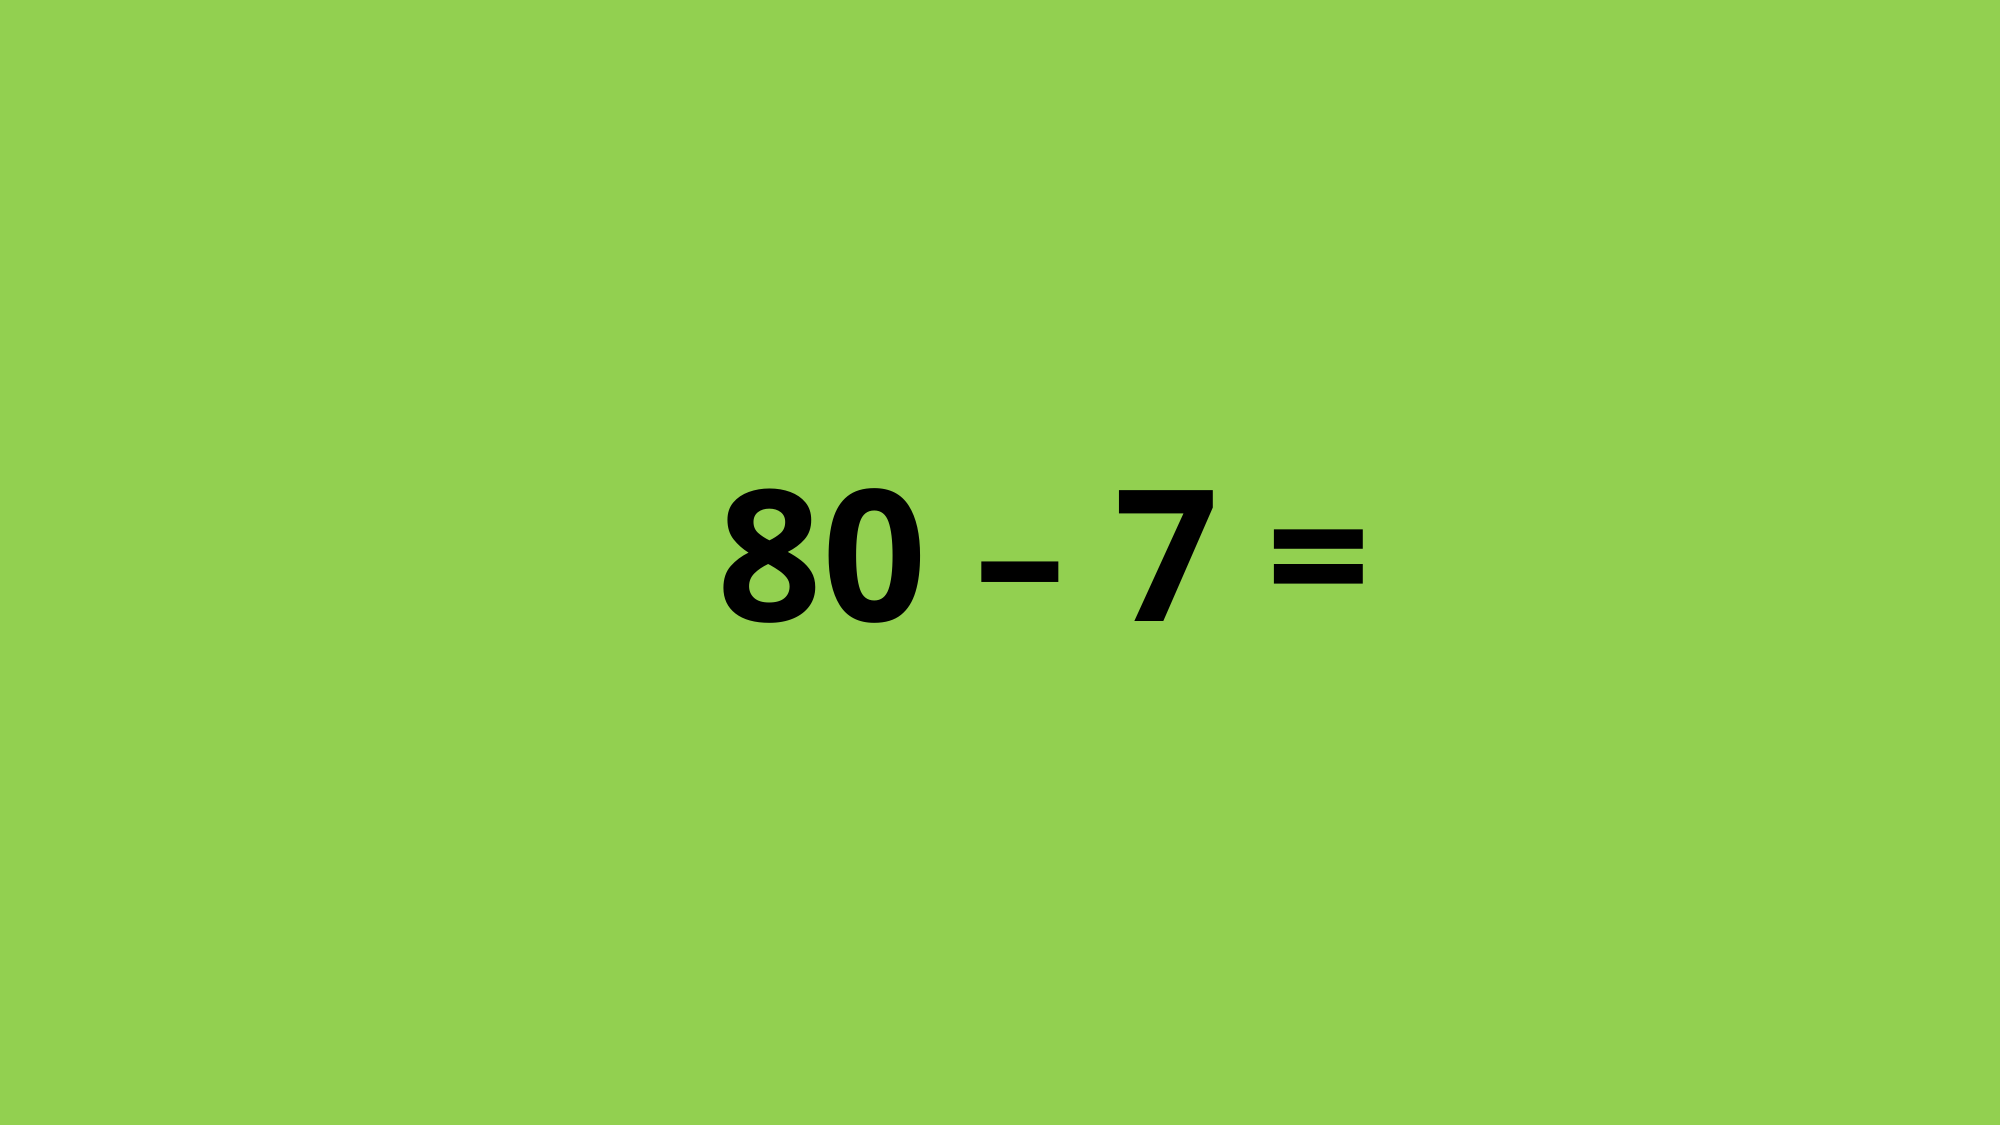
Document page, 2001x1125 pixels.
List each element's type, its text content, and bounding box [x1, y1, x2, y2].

title 80 – 7 = [182, 453, 1908, 672]
